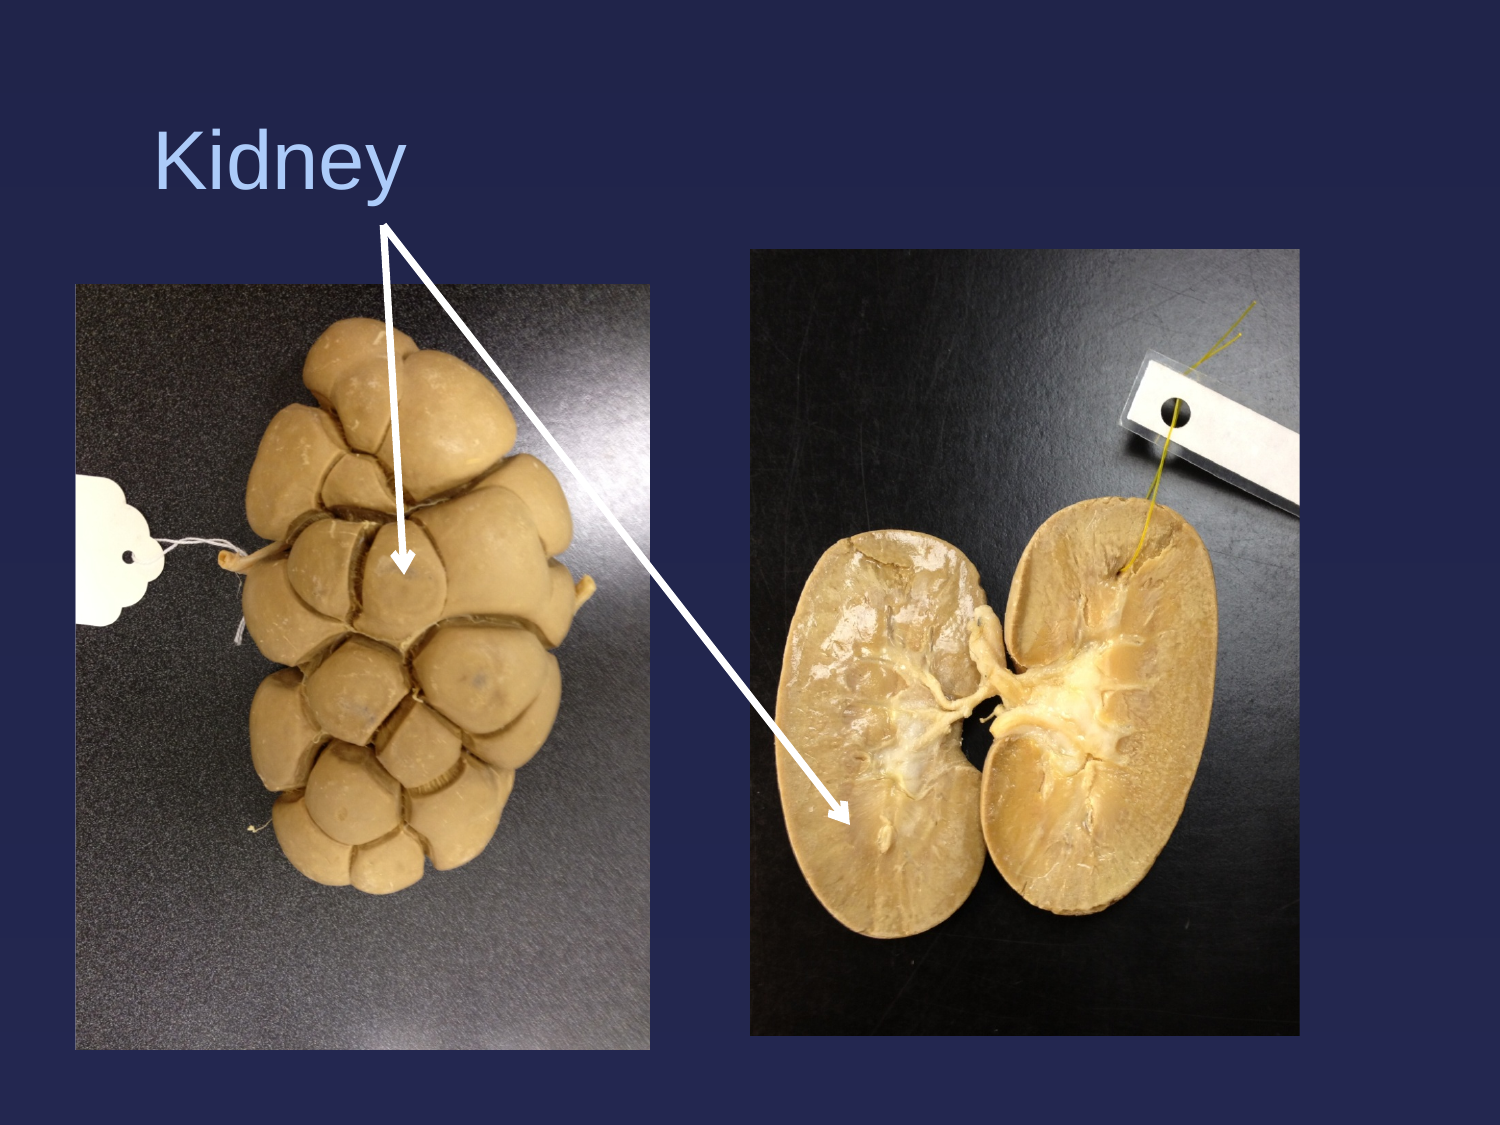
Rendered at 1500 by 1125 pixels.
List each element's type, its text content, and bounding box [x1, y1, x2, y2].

picture [0, 284, 747, 1049]
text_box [382, 224, 851, 826]
picture [749, 249, 1301, 1036]
title Kidney [137, 24, 1338, 215]
